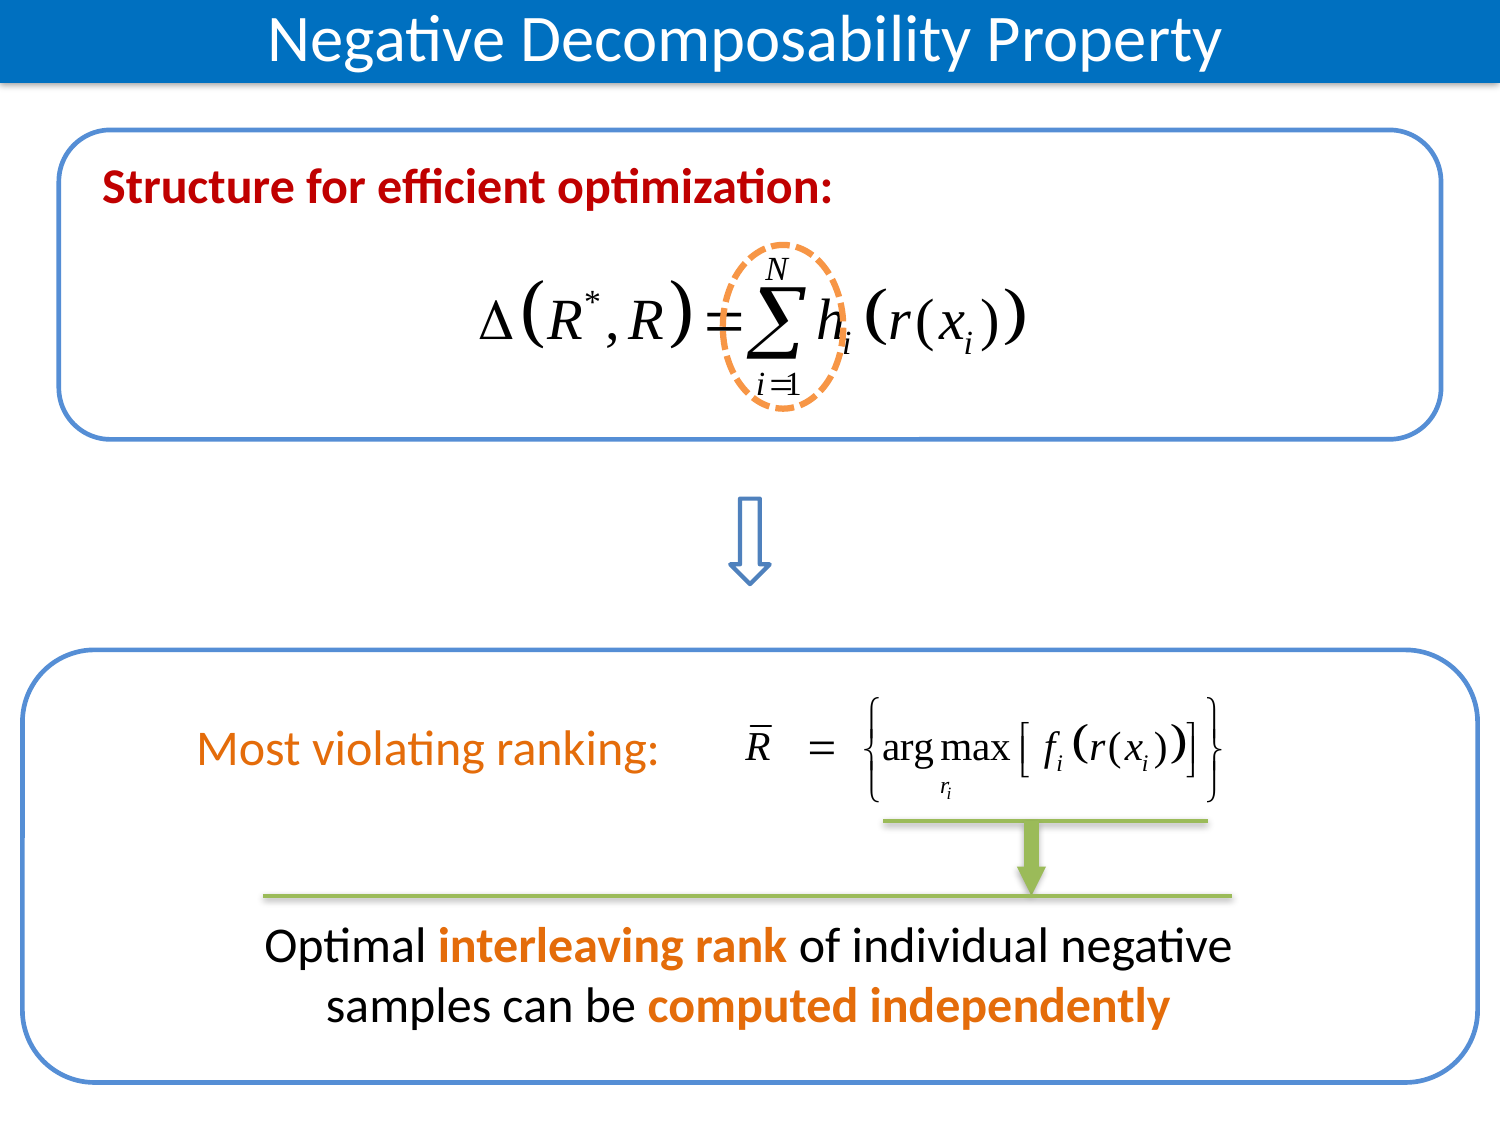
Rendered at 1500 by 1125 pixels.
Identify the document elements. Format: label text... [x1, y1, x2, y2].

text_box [262, 820, 1233, 897]
text_box Most violating ranking: [181, 707, 690, 783]
text_box Optimal interleaving rank of individual negative samples can be computed independently [200, 905, 1296, 1040]
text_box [58, 129, 1442, 440]
text_box [20, 647, 1480, 1085]
text_box Negative Decomposability Property [252, 0, 1243, 82]
text_box [728, 496, 772, 587]
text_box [737, 688, 1233, 813]
